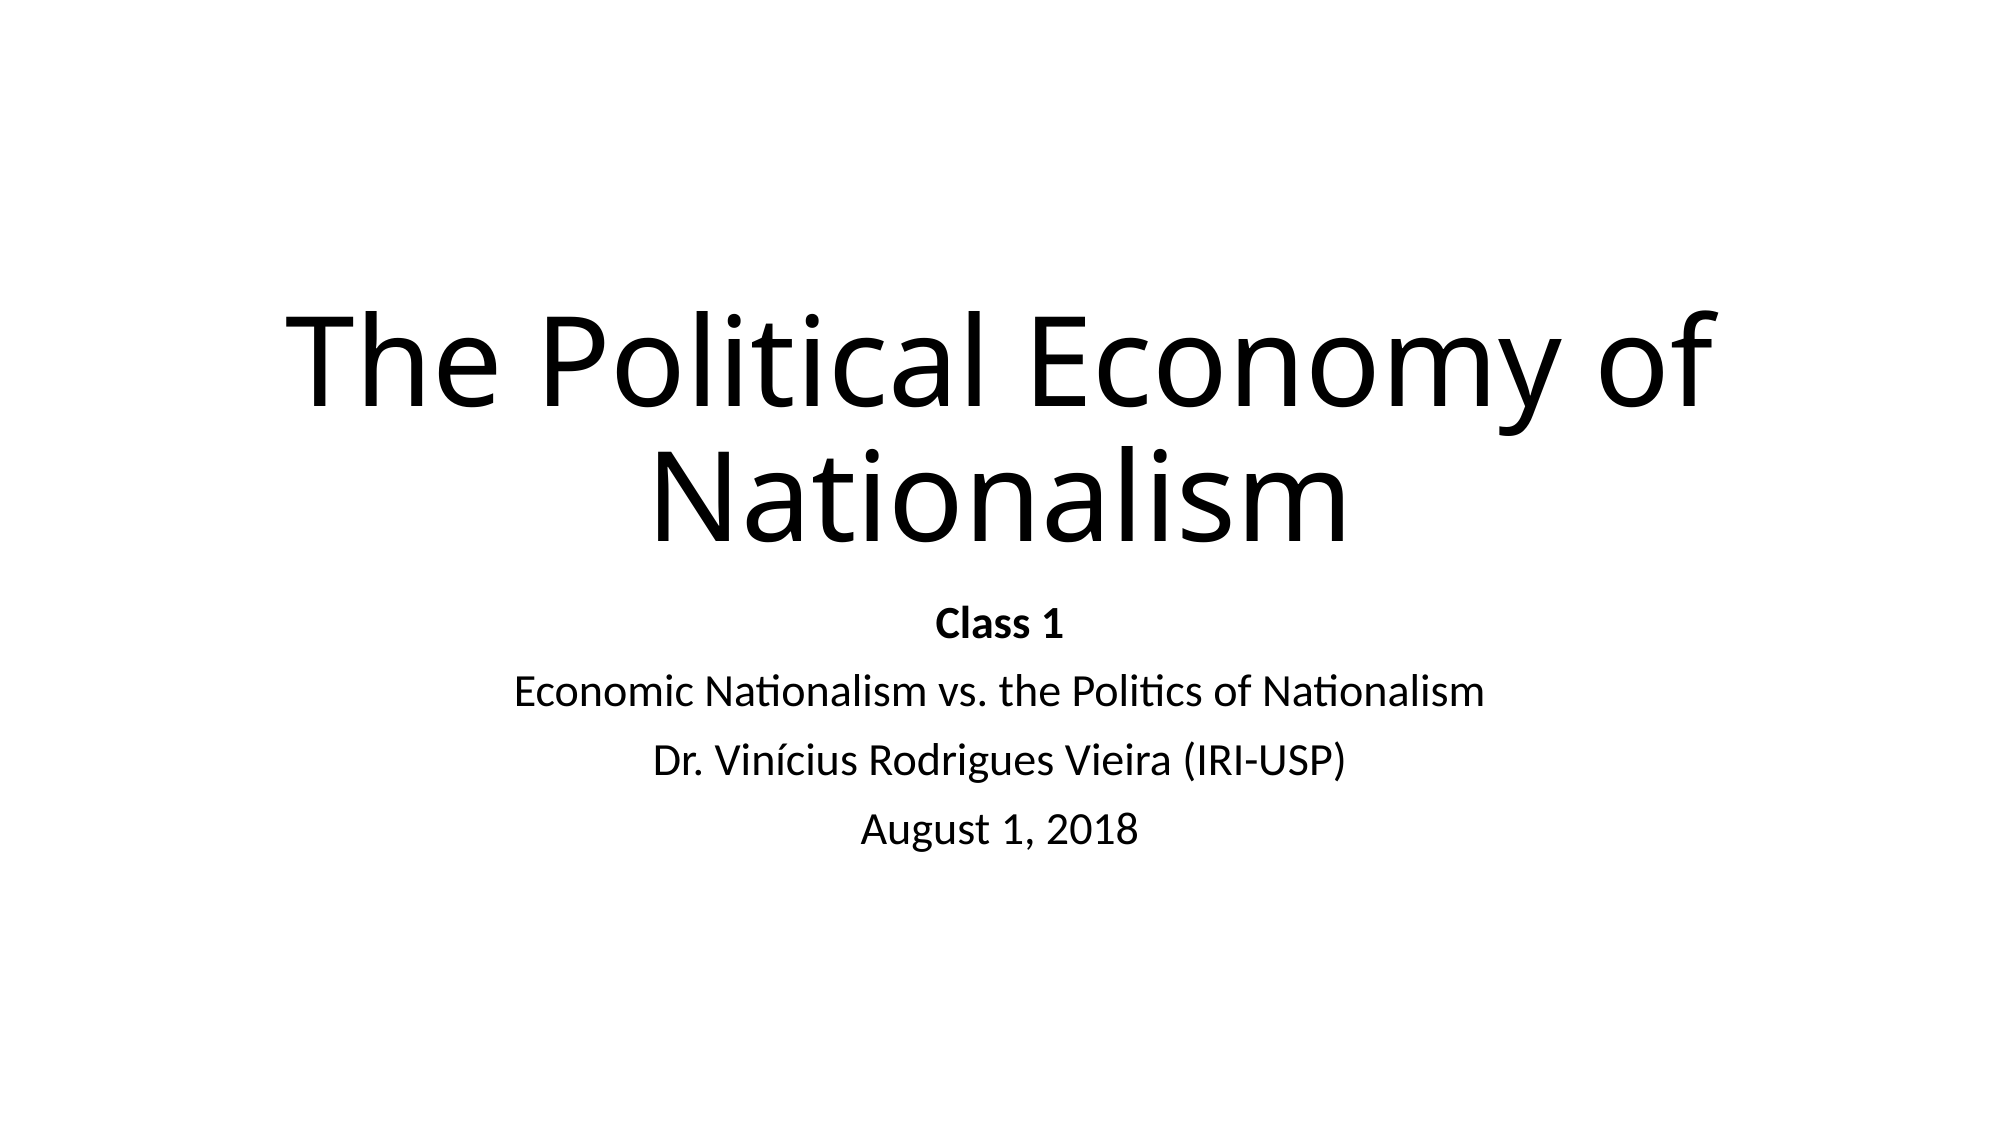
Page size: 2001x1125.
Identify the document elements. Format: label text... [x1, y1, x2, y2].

subtitle Class 1 Economic Nationalism vs. the Politics of Nationalism Dr. Vinícius Rodrigues Vieira (IRI-USP) August 1, 2018 [249, 590, 1750, 863]
title The Political Economy of Nationalism [249, 184, 1750, 576]
